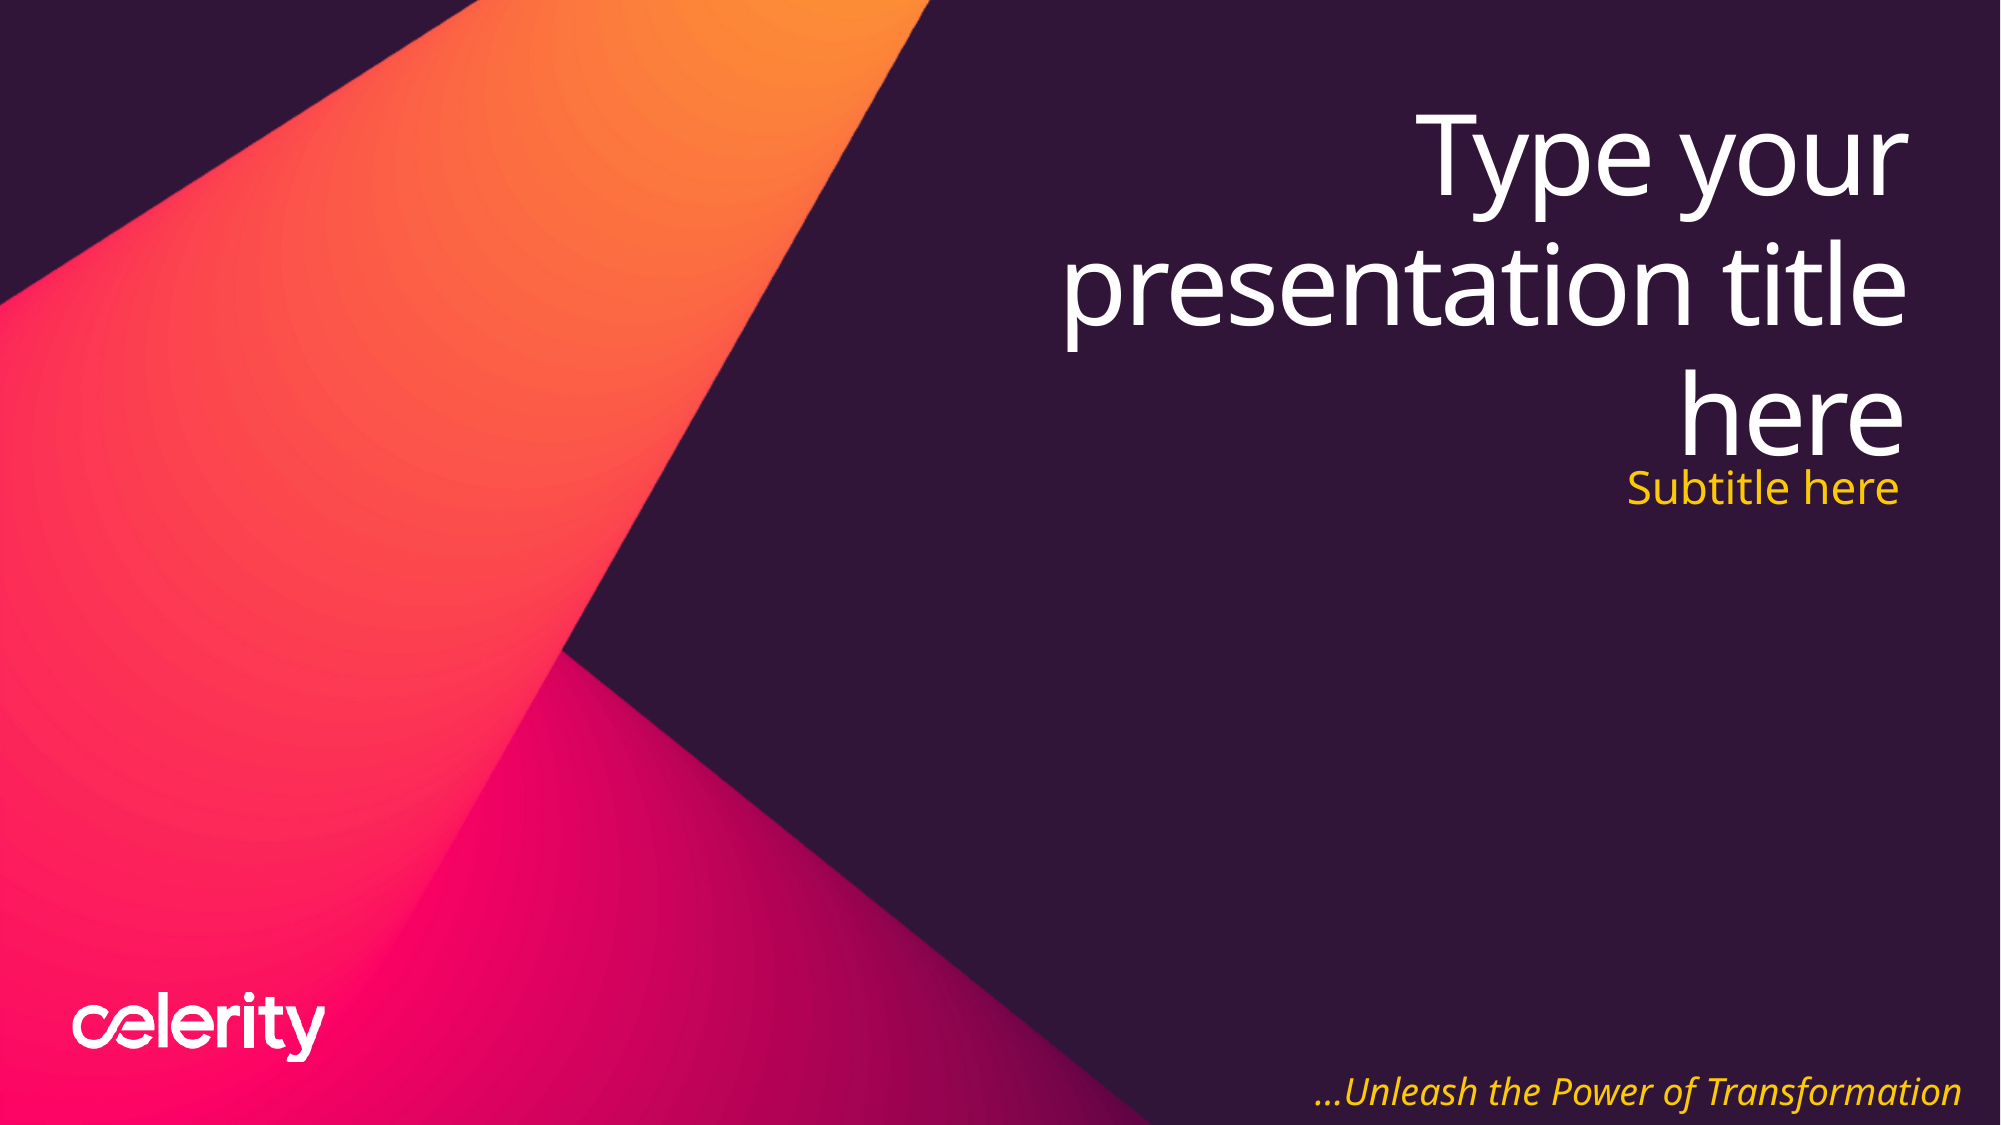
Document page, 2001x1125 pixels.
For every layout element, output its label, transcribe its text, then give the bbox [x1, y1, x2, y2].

title Type your presentation title here [945, 83, 1924, 563]
subtitle Subtitle here [937, 457, 1916, 542]
picture [0, 0, 2001, 1125]
